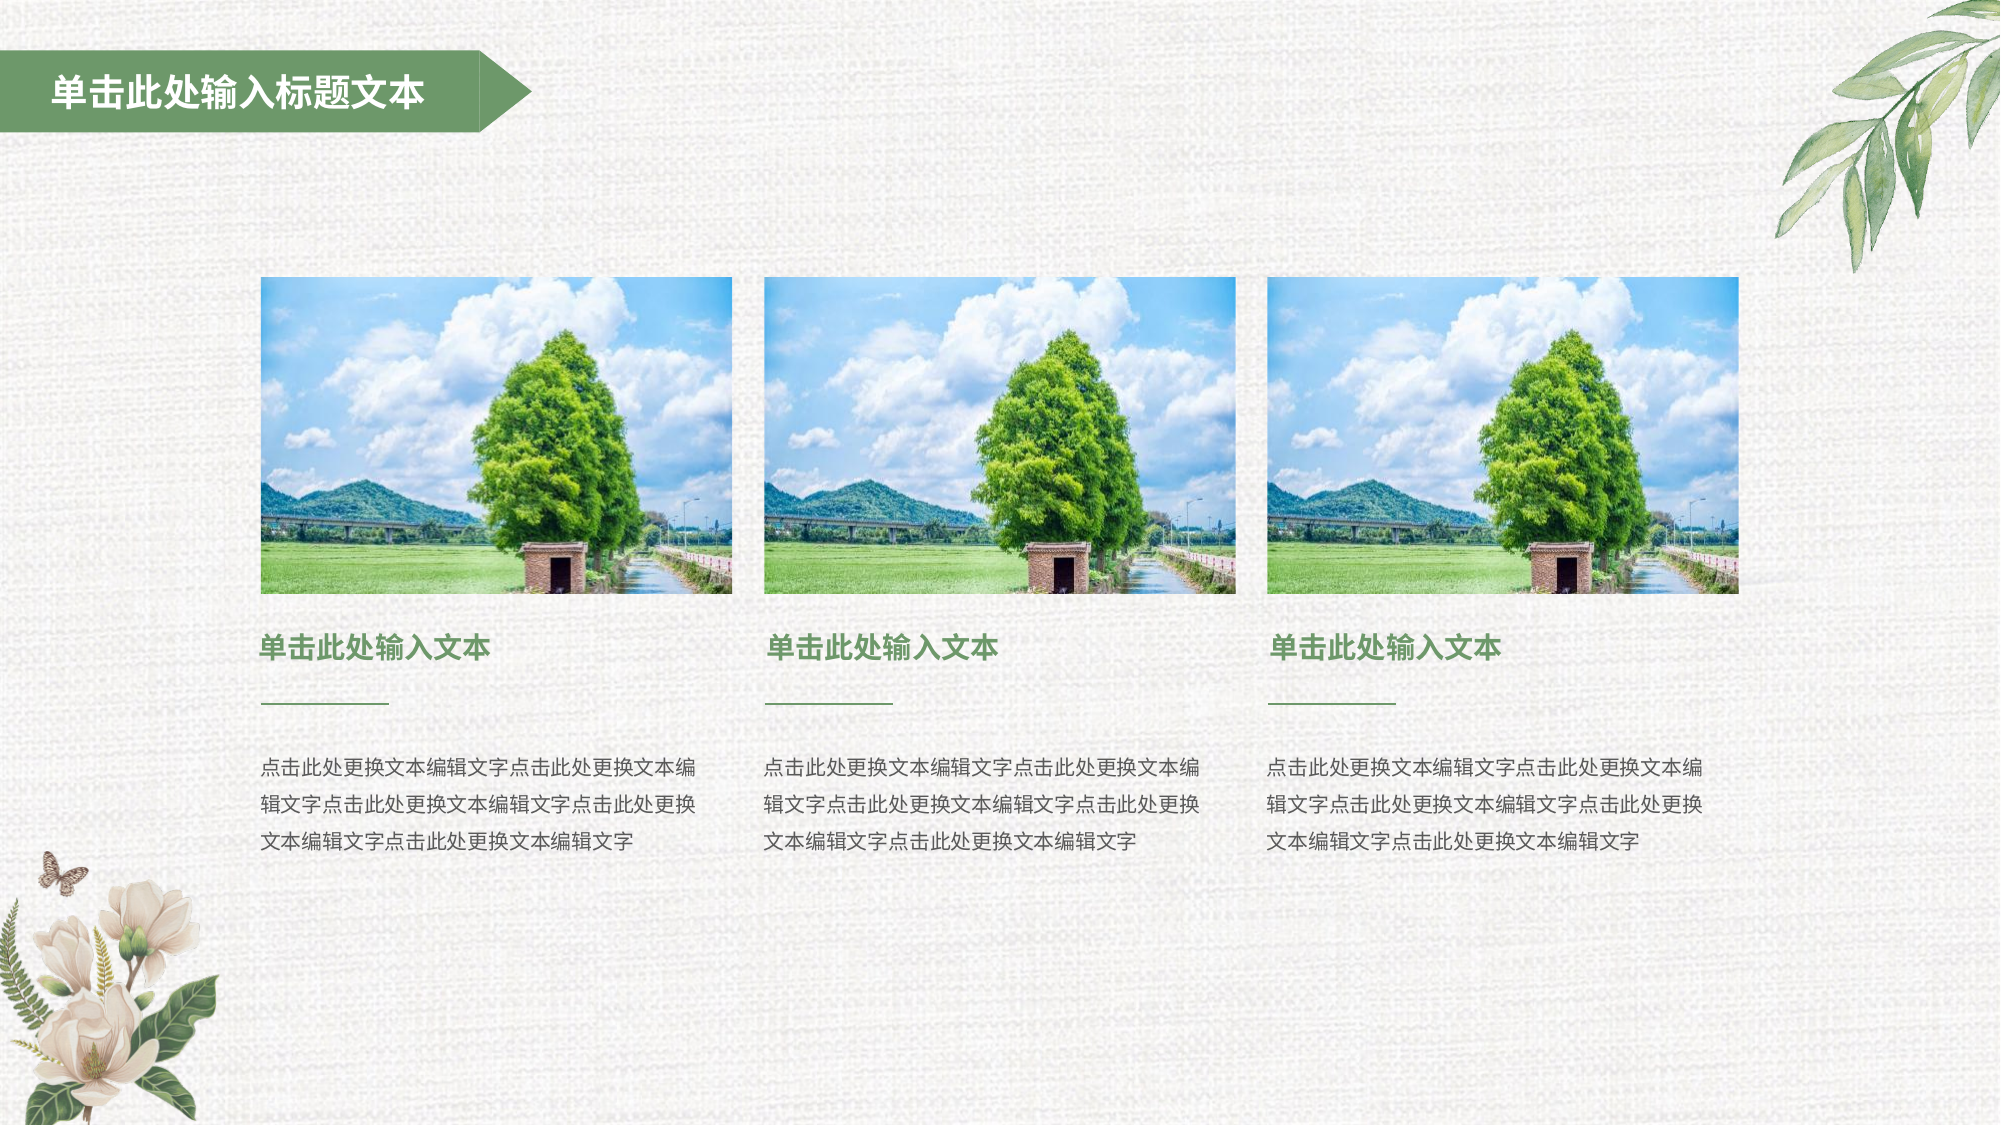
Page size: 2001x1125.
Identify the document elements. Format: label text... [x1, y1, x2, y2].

text_box 单击此处输入文本 [751, 621, 1084, 672]
text_box 点击此处更换文本编辑文字点击此处更换文本编辑文字点击此处更换文本编辑文字点击此处更换文本编辑文字点击此处更换文本编辑文字 [1252, 734, 1724, 862]
picture [0, 0, 2001, 1125]
text_box [260, 277, 733, 594]
text_box [1266, 277, 1740, 594]
text_box 单击此处输入文本 [1254, 621, 1572, 672]
text_box 点击此处更换文本编辑文字点击此处更换文本编辑文字点击此处更换文本编辑文字点击此处更换文本编辑文字点击此处更换文本编辑文字 [749, 734, 1221, 862]
text_box [763, 277, 1237, 594]
text_box 单击此处输入文本 [243, 621, 576, 672]
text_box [0, 50, 532, 133]
text_box 点击此处更换文本编辑文字点击此处更换文本编辑文字点击此处更换文本编辑文字点击此处更换文本编辑文字点击此处更换文本编辑文字 [245, 734, 717, 862]
